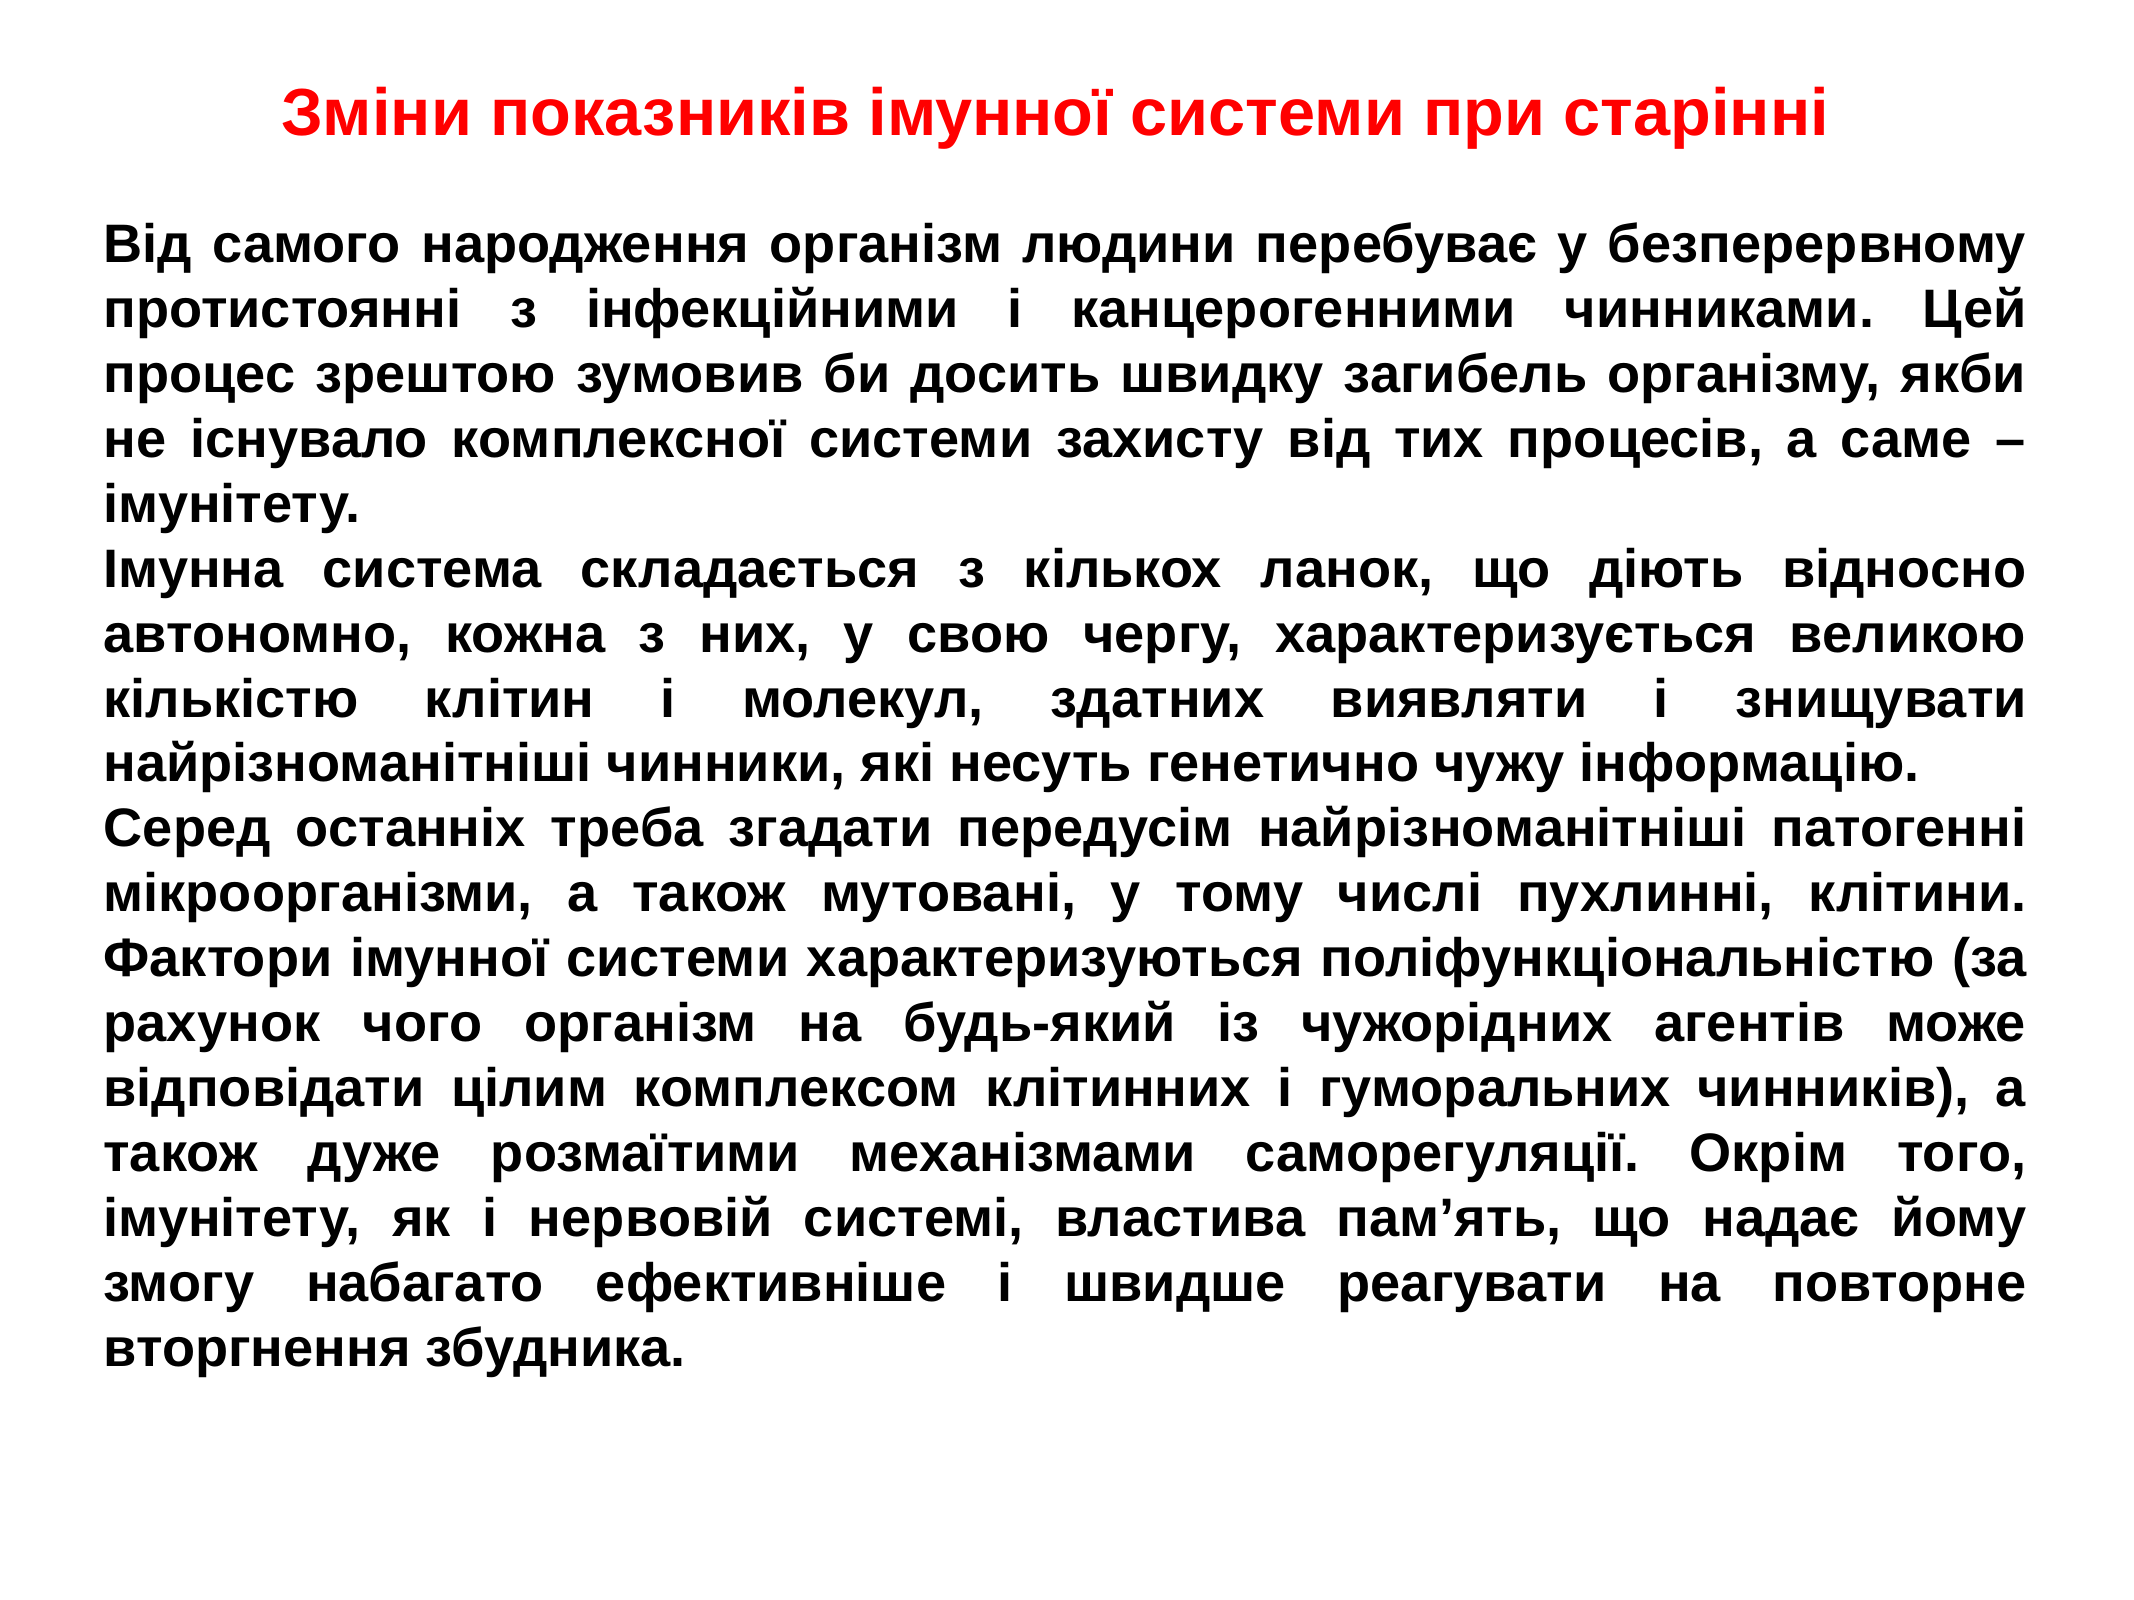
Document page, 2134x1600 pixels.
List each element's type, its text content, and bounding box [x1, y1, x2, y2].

text_box Від самого народження організм людини перебуває у безперервному протистоянні з інфекційними і канцерогенними чинниками. Цей процес зрештою зумовив би досить швидку загибель організму, якби не існувало комплексної системи захисту від тих процесів, а саме – імунітету. Імунна система складається з кількох ланок, що діють відносно автономно, кожна з них, у свою чергу, характеризується великою кількістю клітин і молекул, здатних виявляти і знищувати найрізноманітніші чинники, які несуть генетично чужу інформацію. Серед останніх треба згадати передусім найрізноманітніші патогенні мікроорганізми, а також мутовані, у тому числі пухлинні, клітини. Фактори імунної системи характеризуються поліфункціональністю (за рахунок чого організм на будь-який із чужорідних агентів може відповідати цілим комплексом клітинних і гуморальних чинників), а також дуже розмаїтими механізмами саморегуляції. Окрім того, імунітету, як і нервовій системі, властива пам’ять, що надає йому змогу набагато ефективніше і швидше реагувати на повторне вторгнення збудника. [88, 200, 2044, 1385]
text_box Зміни показників імунної системи при старінні [247, 61, 1949, 157]
